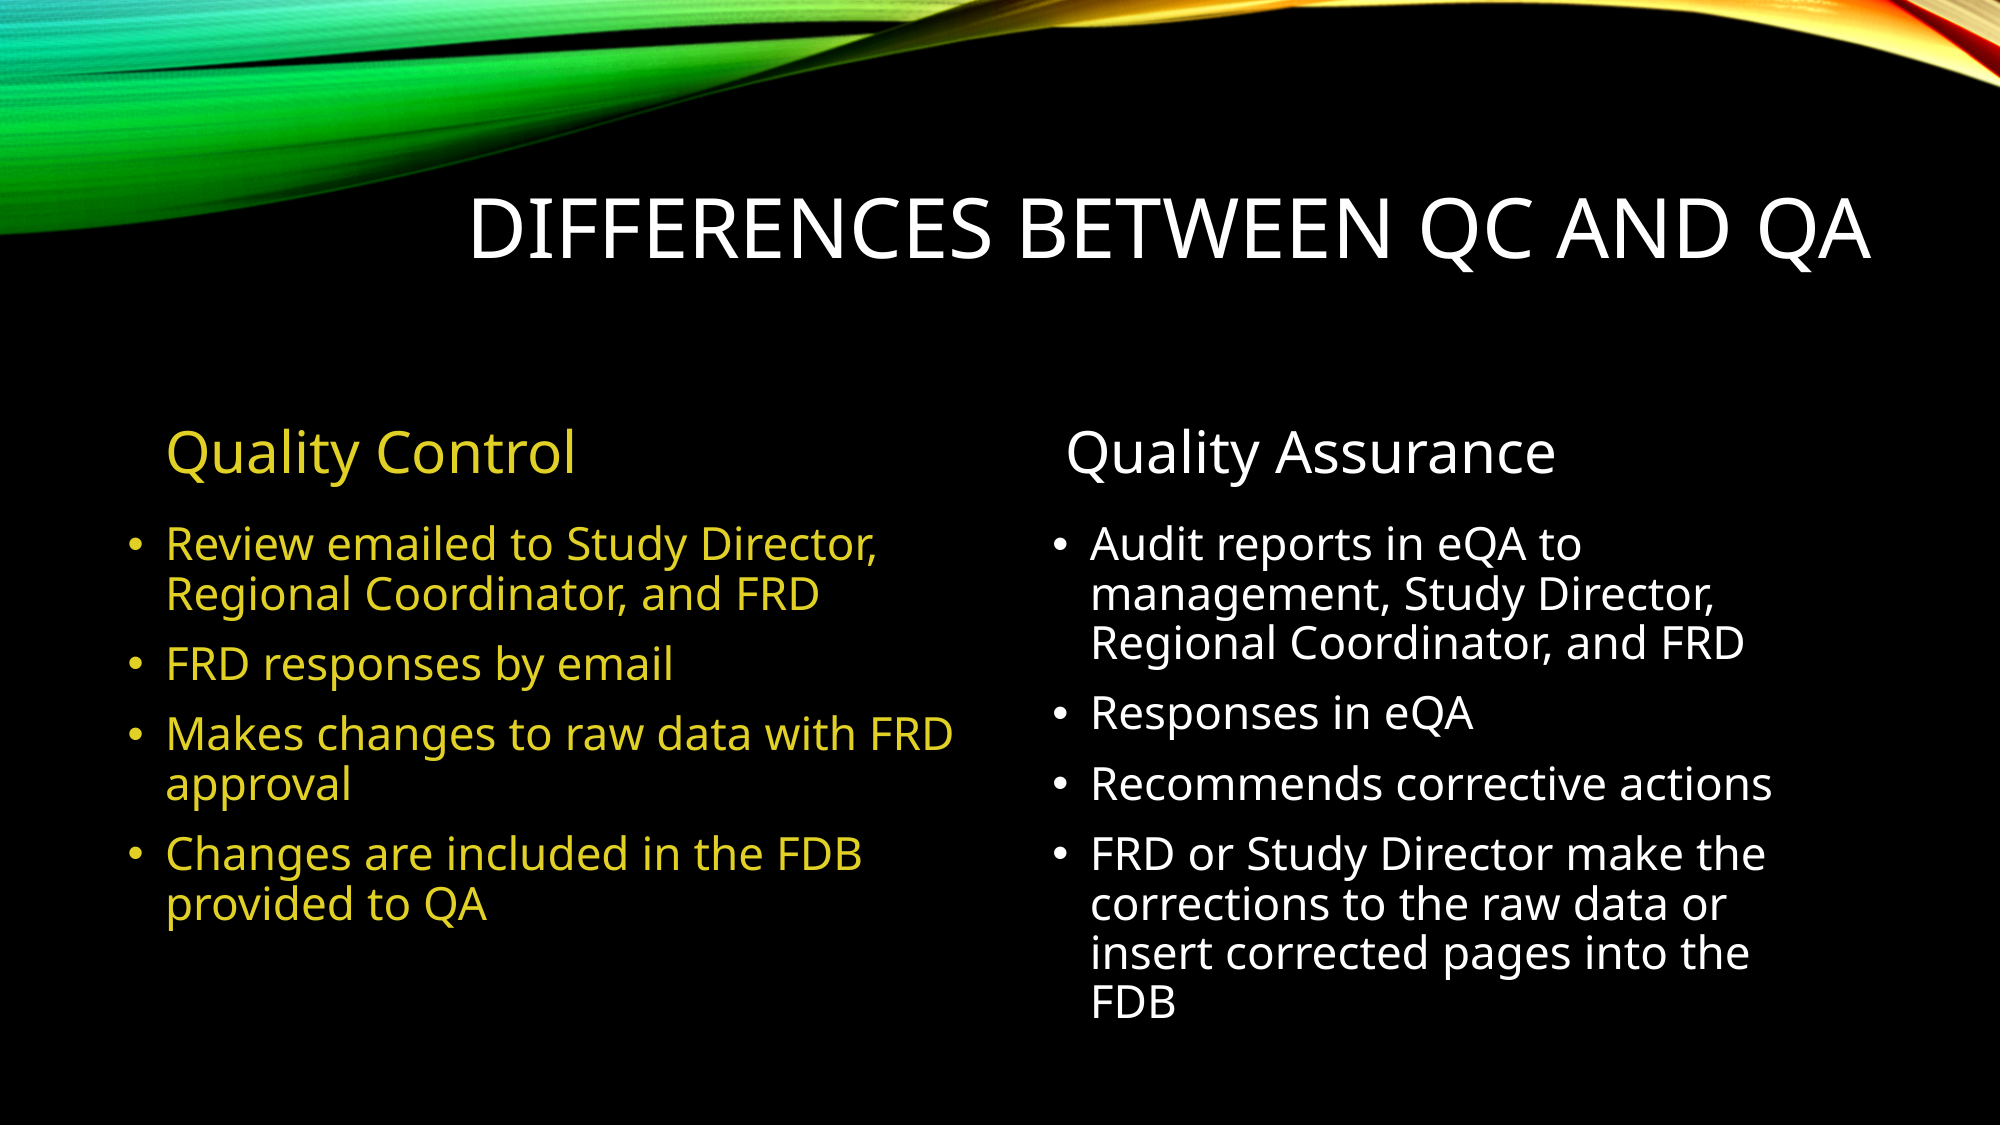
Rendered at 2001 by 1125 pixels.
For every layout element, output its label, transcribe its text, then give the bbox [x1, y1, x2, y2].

list Review emailed to Study Director, Regional Coordinator, and FRD FRD responses by email Makes changes to raw data with FRD approval Changes are included in the FDB provided to QA [112, 513, 984, 1021]
title Differences between QC and QA [328, 125, 1888, 338]
list Audit reports in eQA to management, Study Director, Regional Coordinator, and FRD Responses in eQA Recommends corrective actions FRD or Study Director make the corrections to the raw data or insert corrected pages into the FDB [1037, 513, 1853, 1105]
list Quality Control [150, 358, 984, 494]
list Quality Assurance [1050, 358, 1888, 494]
picture [0, 0, 2000, 237]
